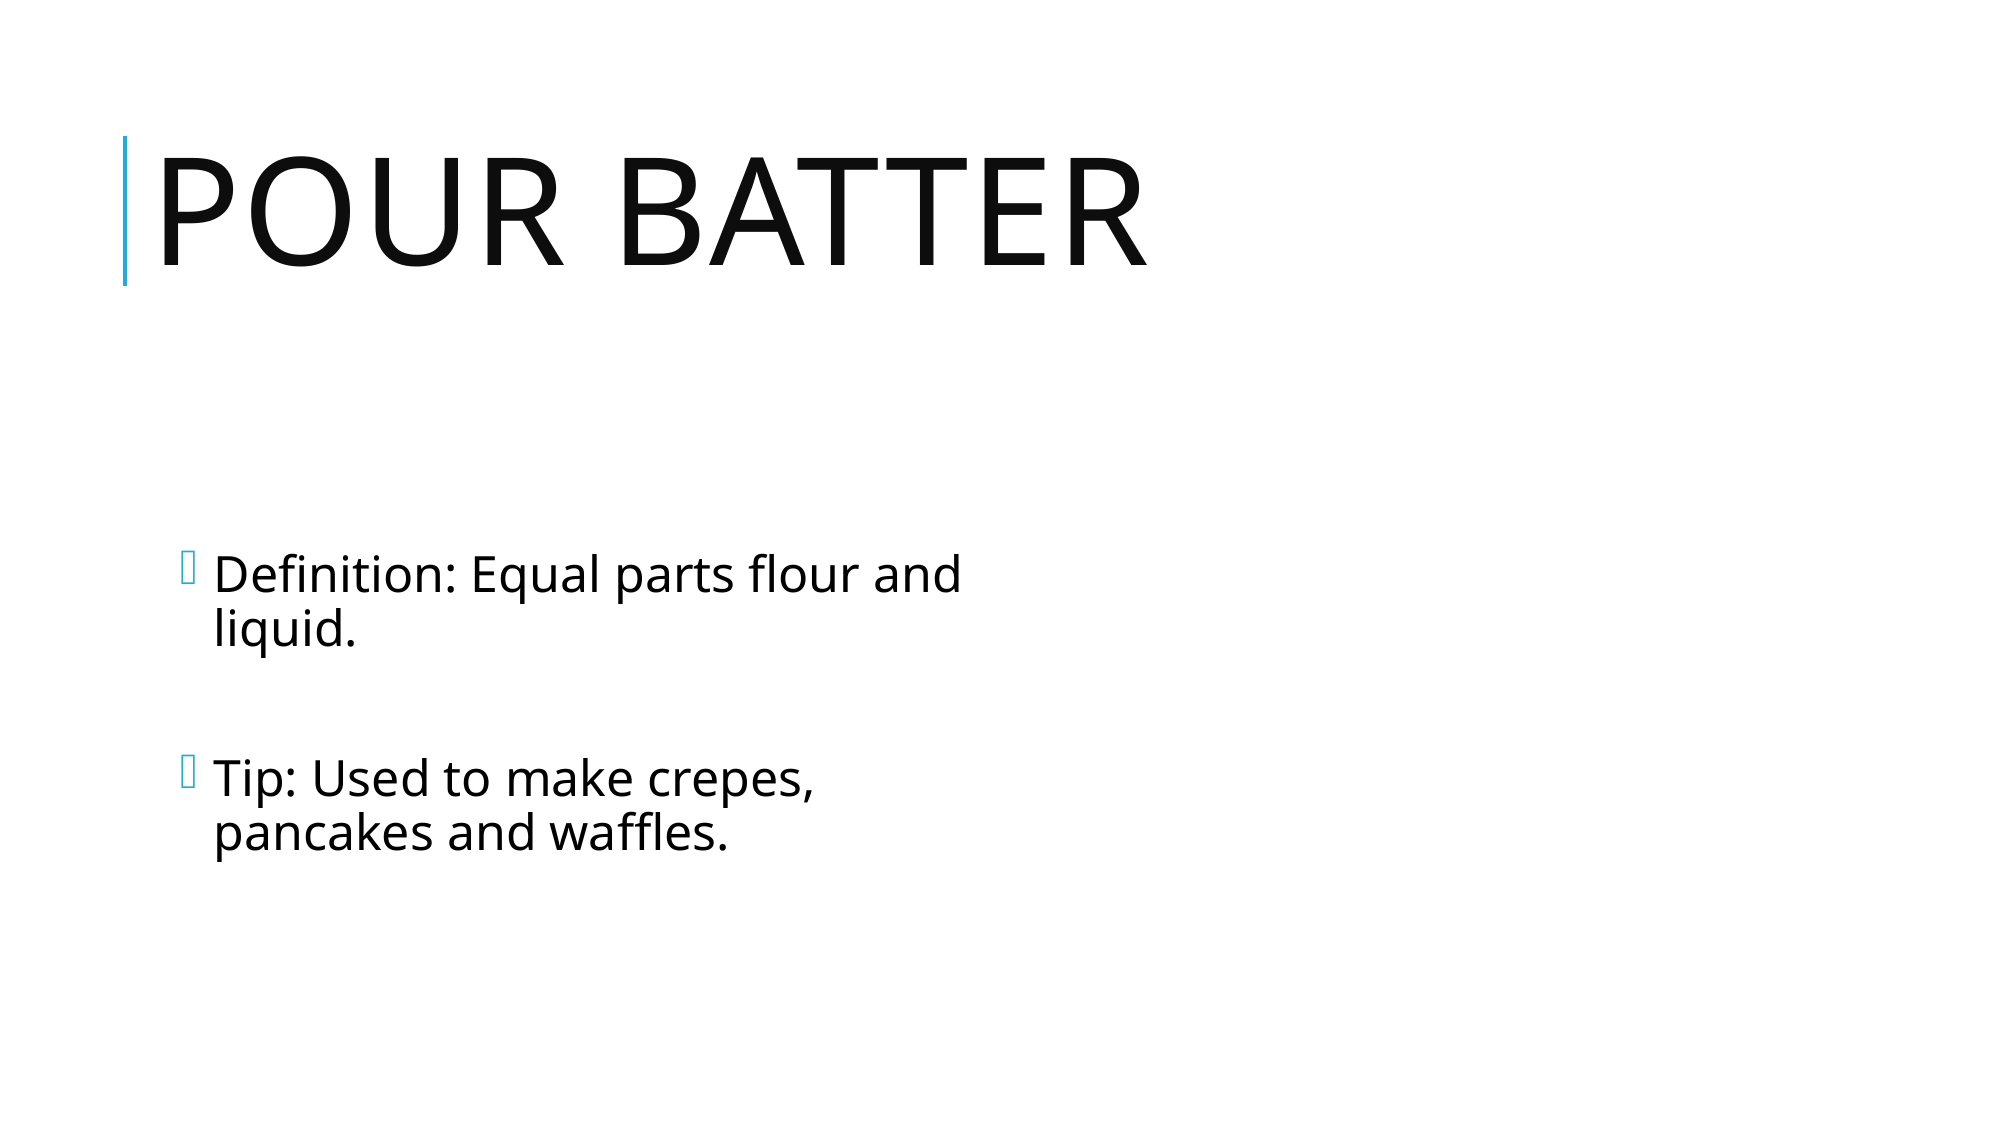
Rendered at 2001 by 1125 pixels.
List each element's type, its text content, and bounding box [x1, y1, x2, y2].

title Pour Batter [135, 99, 1730, 346]
list Definition: Equal parts flour and liquid. Tip: Used to make crepes, pancakes and waffles. [168, 375, 987, 1035]
